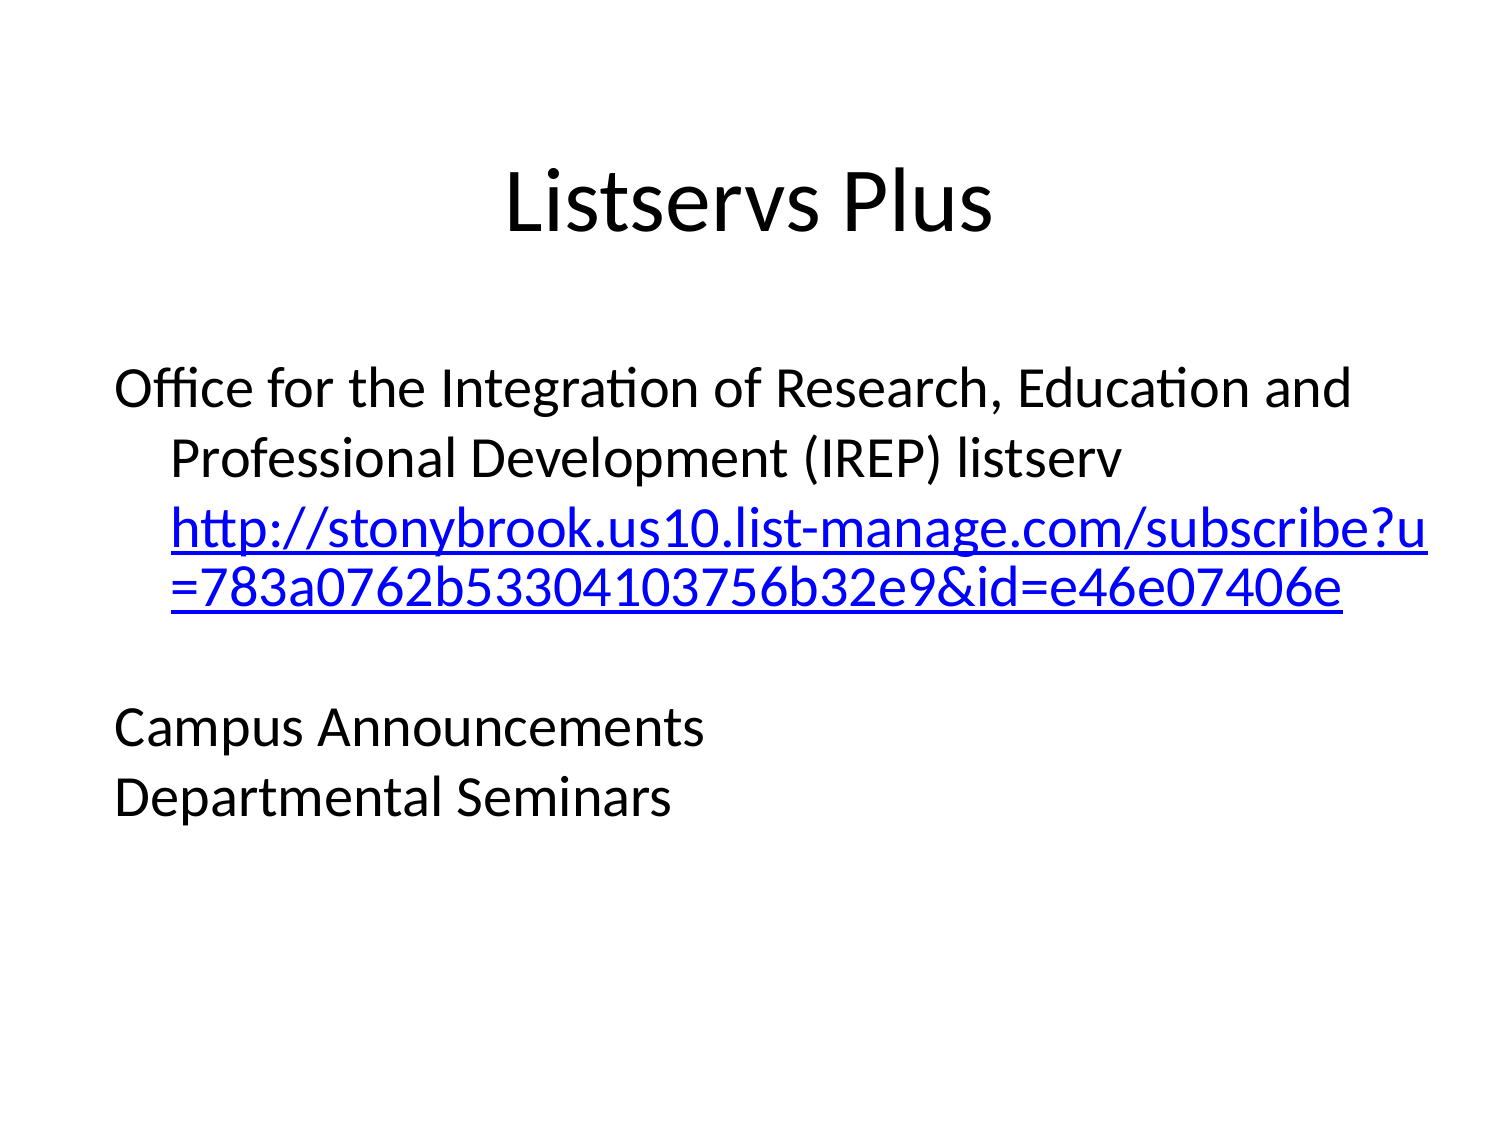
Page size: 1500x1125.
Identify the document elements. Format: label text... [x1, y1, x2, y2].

text_box Office for the Integration of Research, Education and Professional Development (IREP) listserv http://stonybrook.us10.list-manage.com/subscribe?u=783a0762b53304103756b32e9&id=e46e07406e Campus Announcements Departmental Seminars [99, 341, 1450, 1030]
title Listservs Plus [75, 69, 1425, 321]
